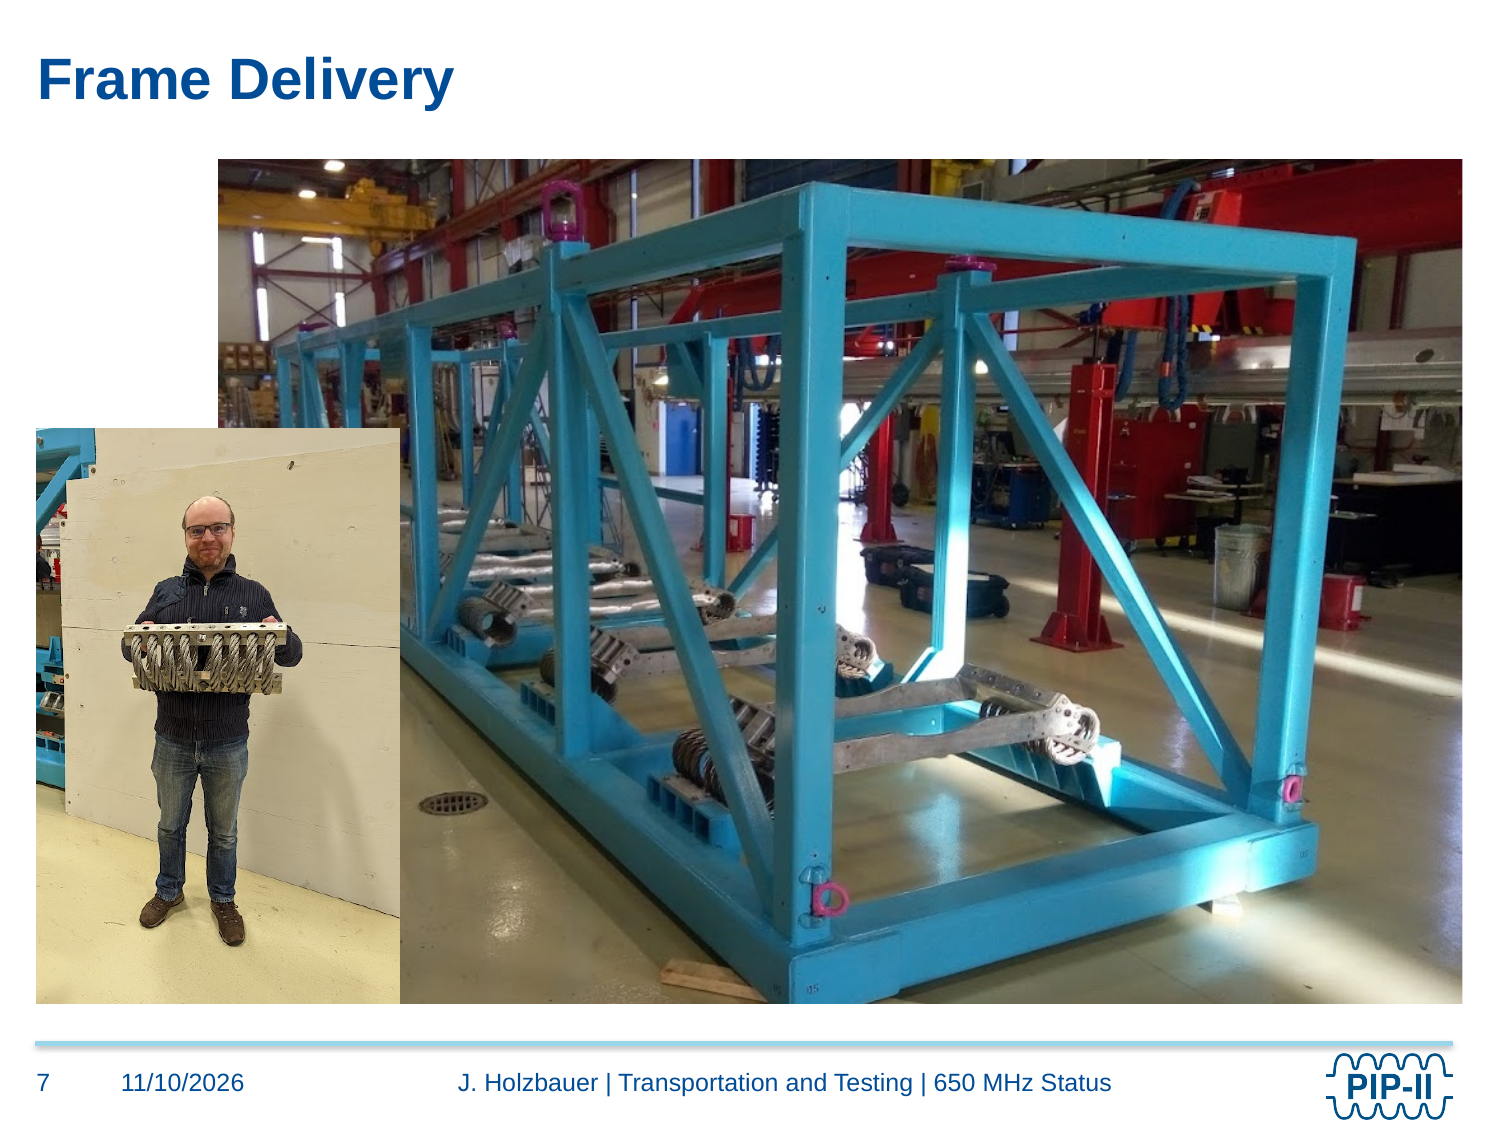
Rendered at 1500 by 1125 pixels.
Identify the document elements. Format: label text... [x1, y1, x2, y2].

picture [35, 159, 1463, 1004]
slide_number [120, 1066, 276, 1107]
picture [1326, 1053, 1453, 1120]
footer J. Holzbauer | Transportation and Testing | 650 MHz Status [293, 1066, 1279, 1107]
title Frame Delivery [37, 41, 1463, 112]
slide_number 7 [36, 1066, 105, 1106]
